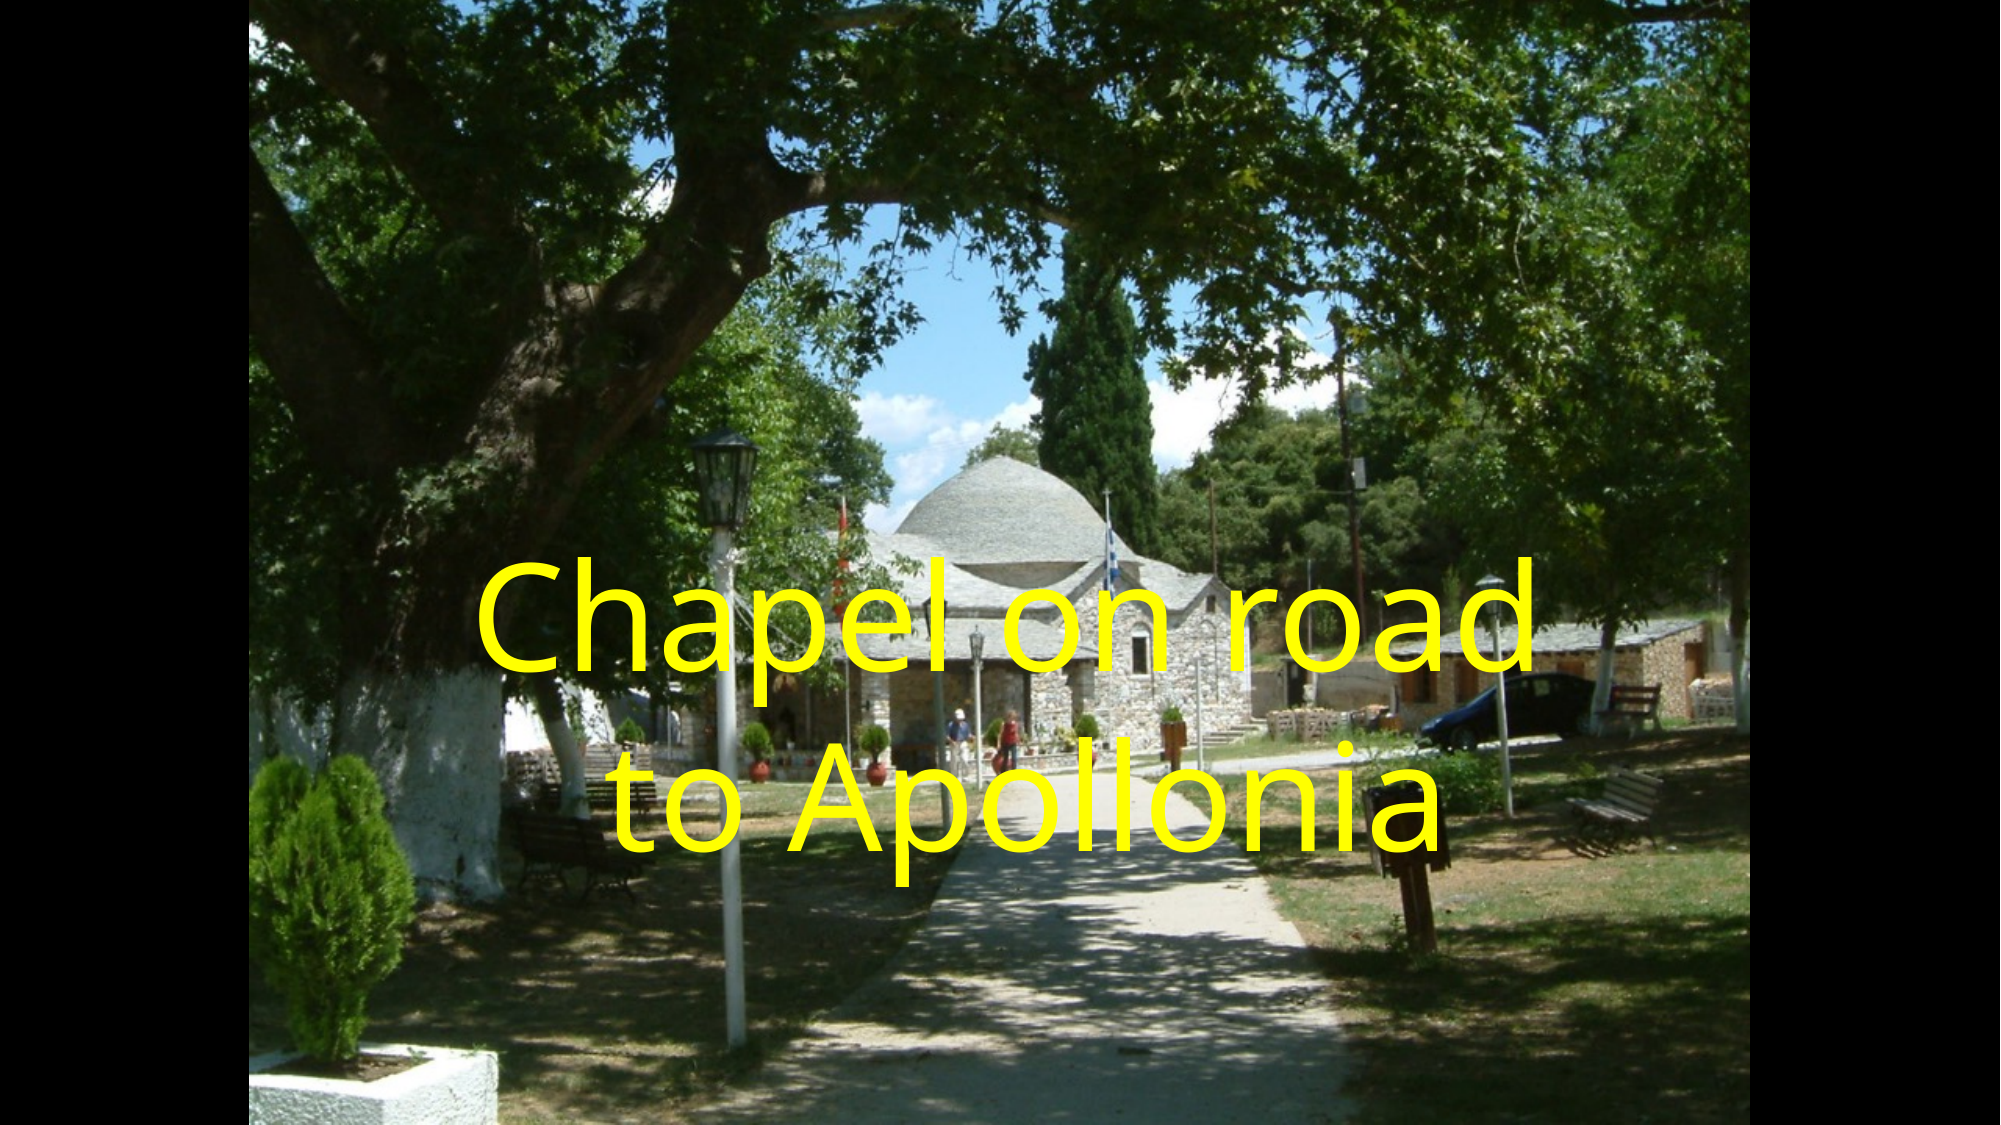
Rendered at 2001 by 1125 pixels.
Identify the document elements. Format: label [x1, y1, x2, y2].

picture [249, 0, 1750, 1125]
